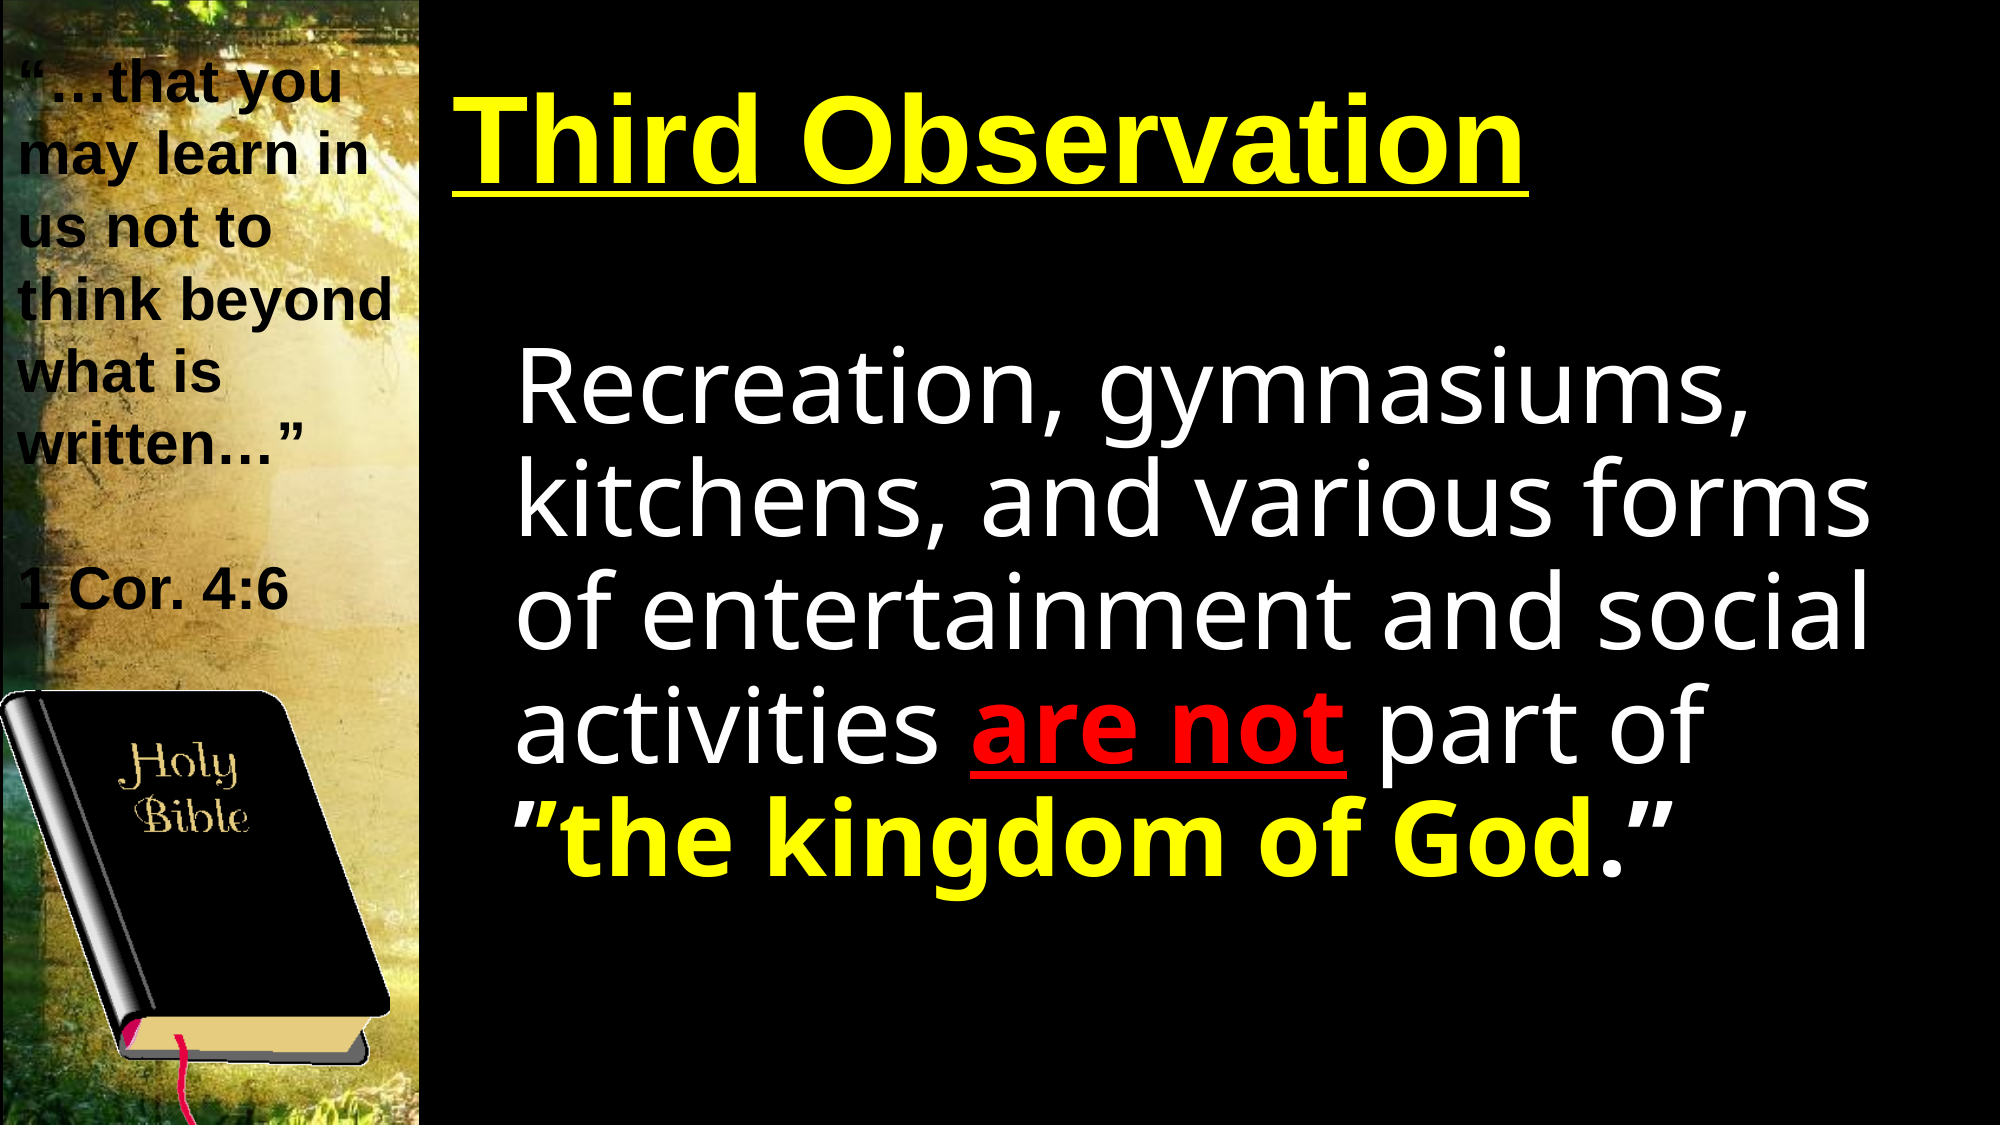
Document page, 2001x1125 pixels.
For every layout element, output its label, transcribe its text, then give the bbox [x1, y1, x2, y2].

picture [0, 0, 419, 1125]
title Third Observation [437, 34, 1784, 253]
list Recreation, gymnasiums, kitchens, and various forms of entertainment and social activities are not part of ’’the kingdom of God.” [498, 324, 1903, 987]
